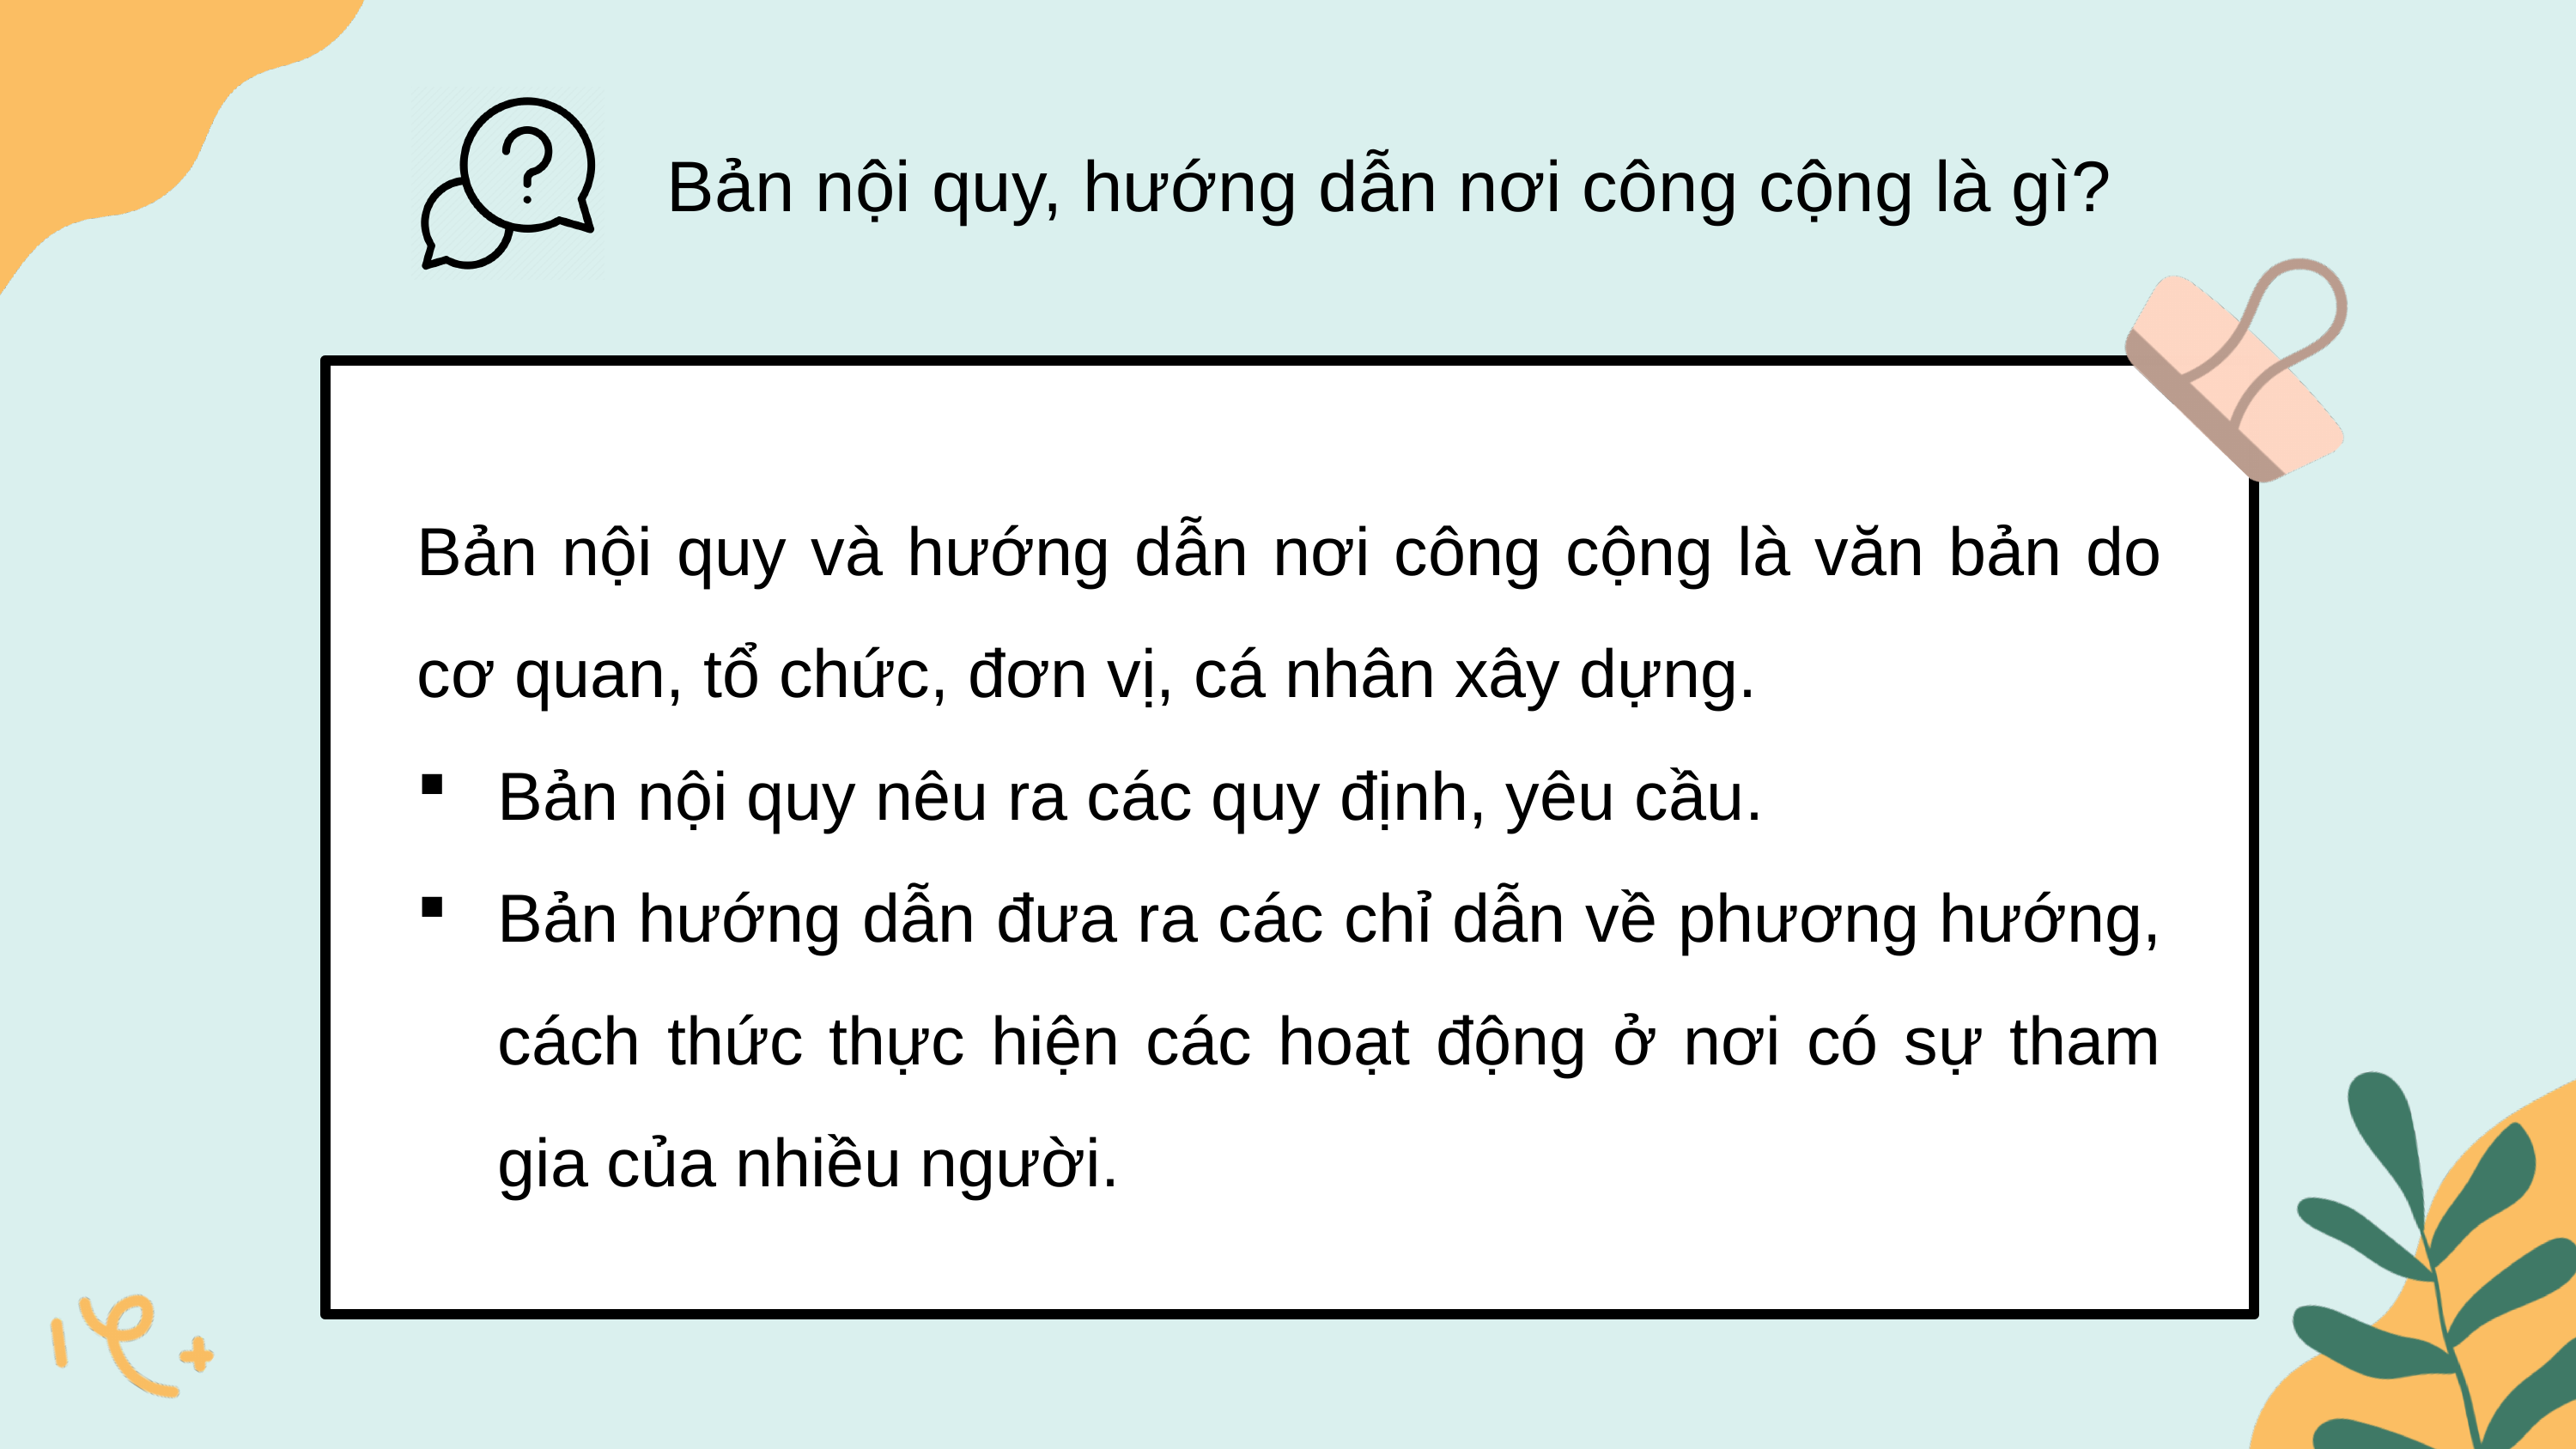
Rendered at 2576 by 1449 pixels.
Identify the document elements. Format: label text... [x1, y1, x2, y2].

text_box Bản nội quy, hướng dẫn nơi công cộng là gì? [634, 133, 2148, 233]
picture [2141, 239, 2389, 453]
picture [2215, 1029, 2576, 1449]
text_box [325, 360, 2255, 1315]
picture [33, 1262, 221, 1434]
picture [411, 87, 605, 280]
picture [0, 0, 380, 454]
